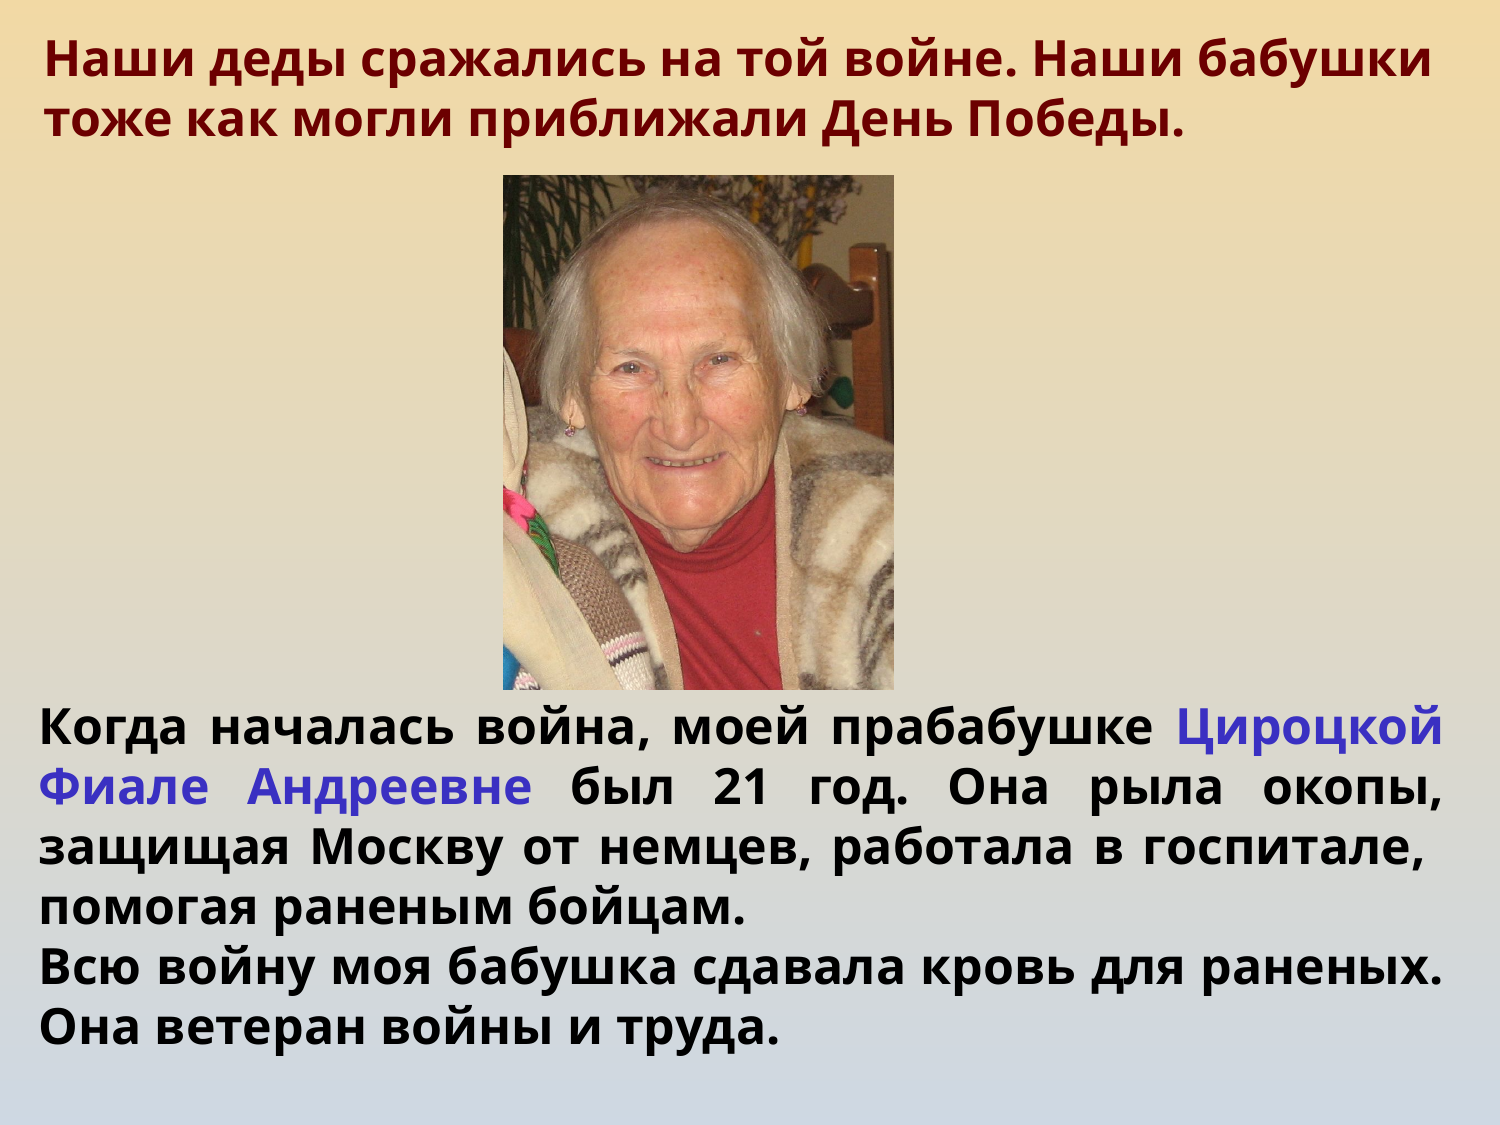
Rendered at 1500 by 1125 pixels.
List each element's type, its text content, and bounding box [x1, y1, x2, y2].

text_box Когда началась война, моей прабабушке Цироцкой Фиале Андреевне был 21 год. Она рыла окопы, защищая Москву от немцев, работала в госпитале, помогая раненым бойцам. Всю войну моя бабушка сдавала кровь для раненых. Она ветеран войны и труда. [23, 687, 1460, 1063]
text_box Наши деды сражались на той войне. Наши бабушки тоже как могли приближали День Победы. [28, 19, 1500, 154]
picture [503, 175, 894, 690]
